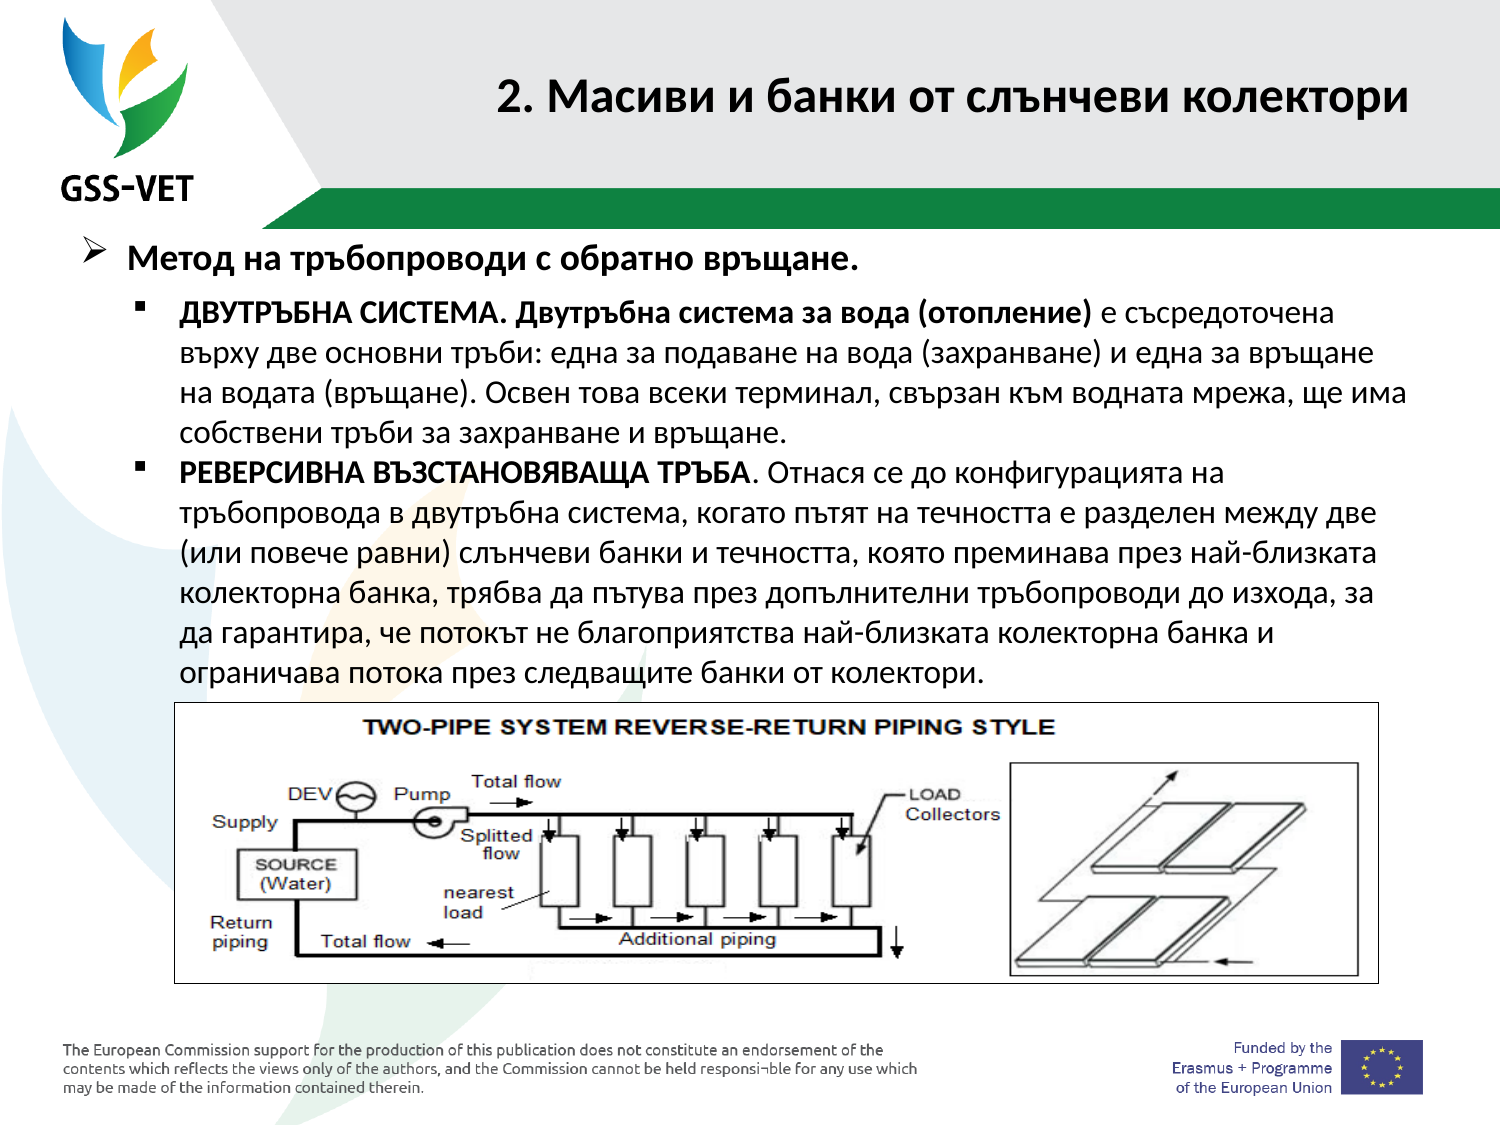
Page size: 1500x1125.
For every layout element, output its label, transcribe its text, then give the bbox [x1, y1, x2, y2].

text_box Метод на тръбопроводи с обратно връщане. [65, 225, 993, 285]
picture [0, 0, 1500, 1125]
text_box ДВУТРЪБНА СИСТЕМА. Двутръбна система за вода (отопление) е съсредоточена върху две основни тръби: една за подаване на вода (захранване) и една за връщане на водата (връщане). Освен това всеки терминал, свързан към водната мрежа, ще има собствени тръби за захранване и връщане. РЕВЕРСИВНА ВЪЗСТАНОВЯВАЩА ТРЪБА. Отнася се до конфигурацията на тръбопровода в двутръбна система, когато пътят на течността е разделен между две (или повече равни) слънчеви банки и течността, която преминава през най-близката колекторна банка, трябва да пътува през допълнителни тръбопроводи до изхода, за да гарантира, че потокът не благоприятства най-близката колекторна банка и ограничава потока през следващите банки от колектори. [117, 283, 1425, 698]
title 2. Масиви и банки от слънчеви колектори [324, 0, 1425, 185]
